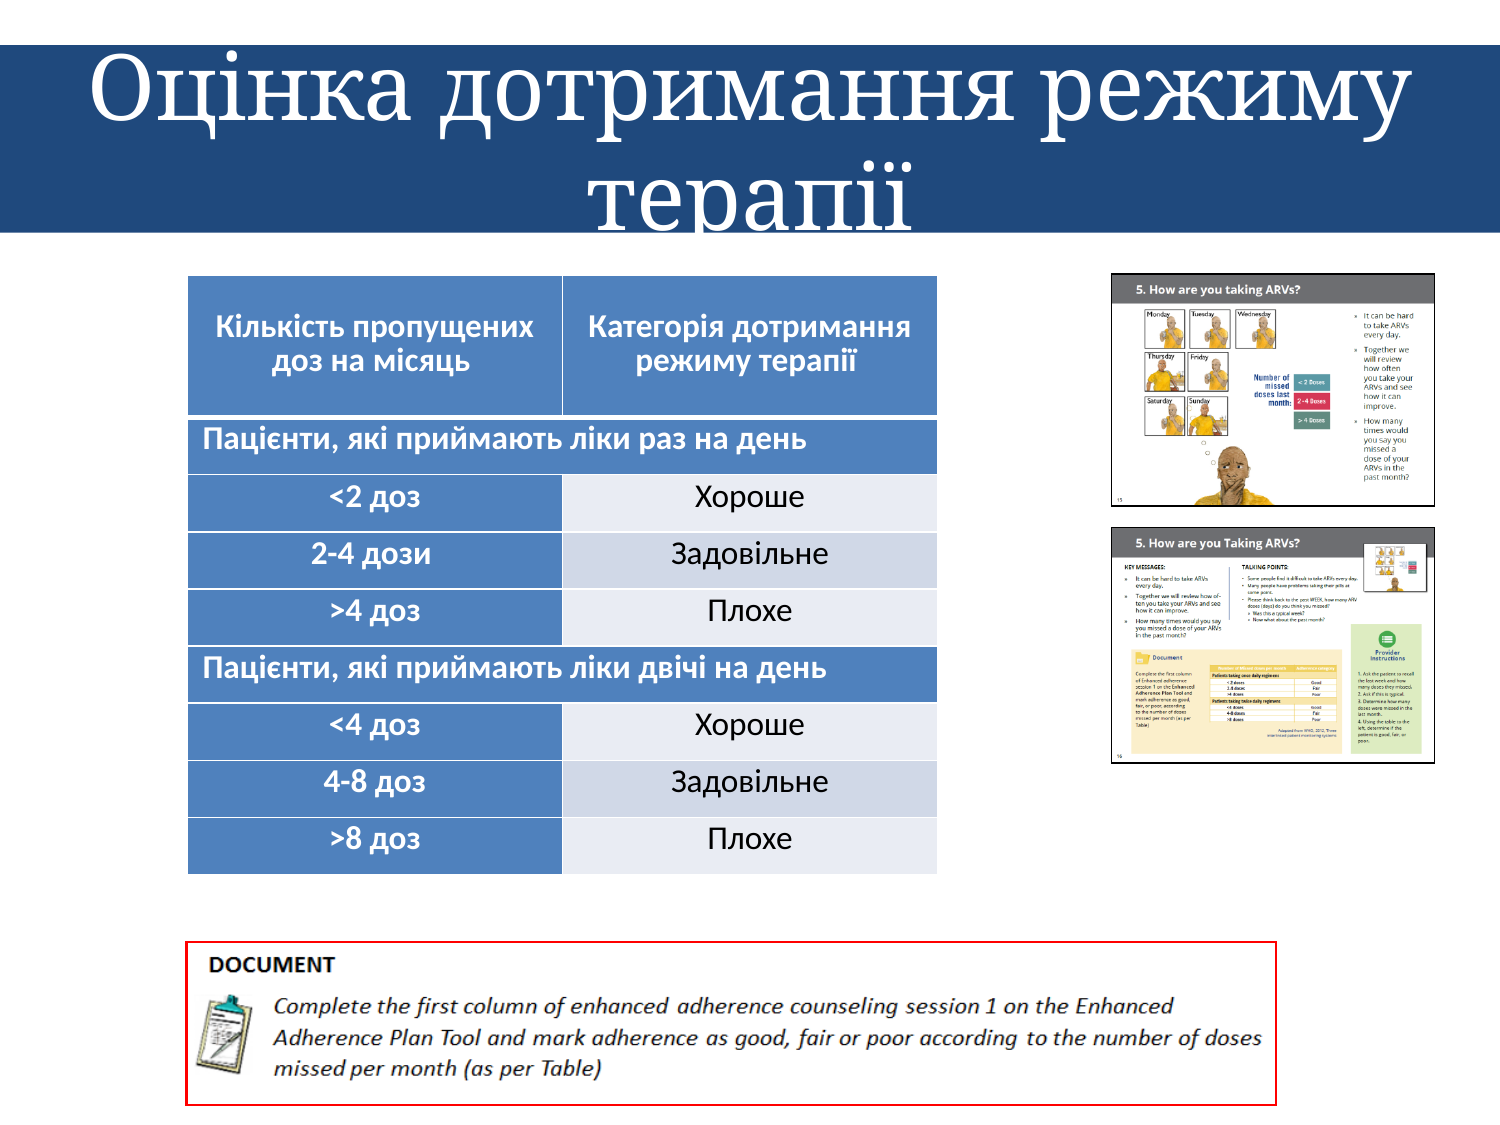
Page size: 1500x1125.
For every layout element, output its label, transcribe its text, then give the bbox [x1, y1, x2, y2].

table_header Кількість пропущених доз на місяць [188, 276, 562, 415]
table_cell 2-4 дози [188, 533, 562, 588]
table_cell Хороше [563, 475, 937, 531]
table_cell >8 доз [188, 818, 562, 874]
picture [1112, 528, 1435, 763]
table_cell Задовільне [563, 761, 937, 817]
table_cell Хороше [563, 704, 937, 760]
table_cell <4 доз [188, 704, 562, 760]
table_cell Плохе [563, 818, 937, 874]
table_cell >4 доз [188, 590, 562, 645]
table_cell Пацієнти, які приймають ліки раз на день [188, 420, 937, 474]
picture [1112, 274, 1435, 506]
table_cell 4-8 доз [188, 761, 562, 817]
table_header Категорія дотримання режиму терапії [563, 276, 937, 415]
table_cell <2 доз [188, 475, 562, 531]
table_cell Пацієнти, які приймають ліки двічі на день [188, 647, 937, 702]
picture [187, 943, 1276, 1104]
title Оцінка дотримання режиму терапії [0, 45, 1500, 233]
table_cell Плохе [563, 590, 937, 645]
table_cell Задовільне [563, 533, 937, 588]
